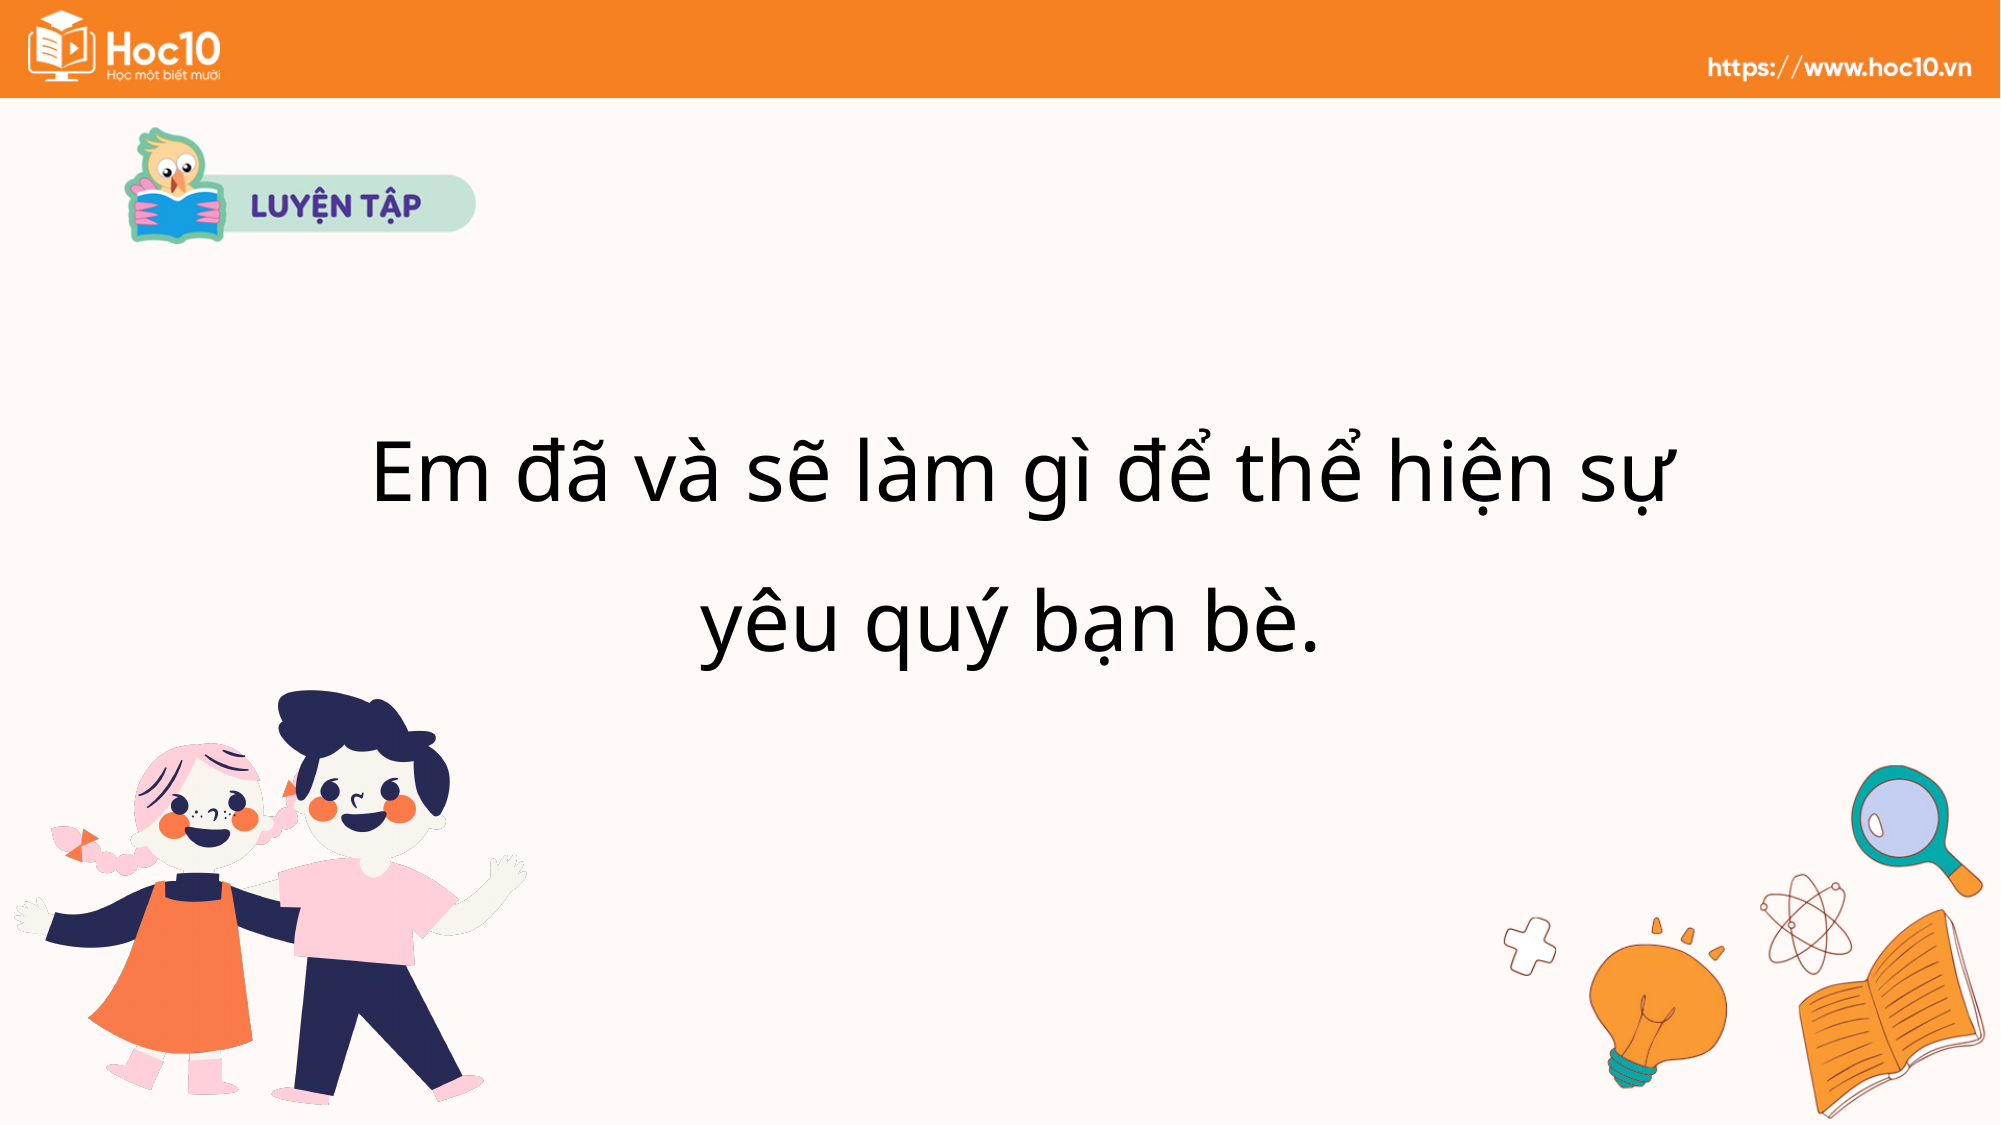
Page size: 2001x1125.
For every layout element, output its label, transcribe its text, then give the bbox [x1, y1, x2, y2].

text_box Em đã và sẽ làm gì để thể hiện sự yêu quý bạn bè. [342, 361, 1703, 676]
picture [0, 0, 2001, 1125]
